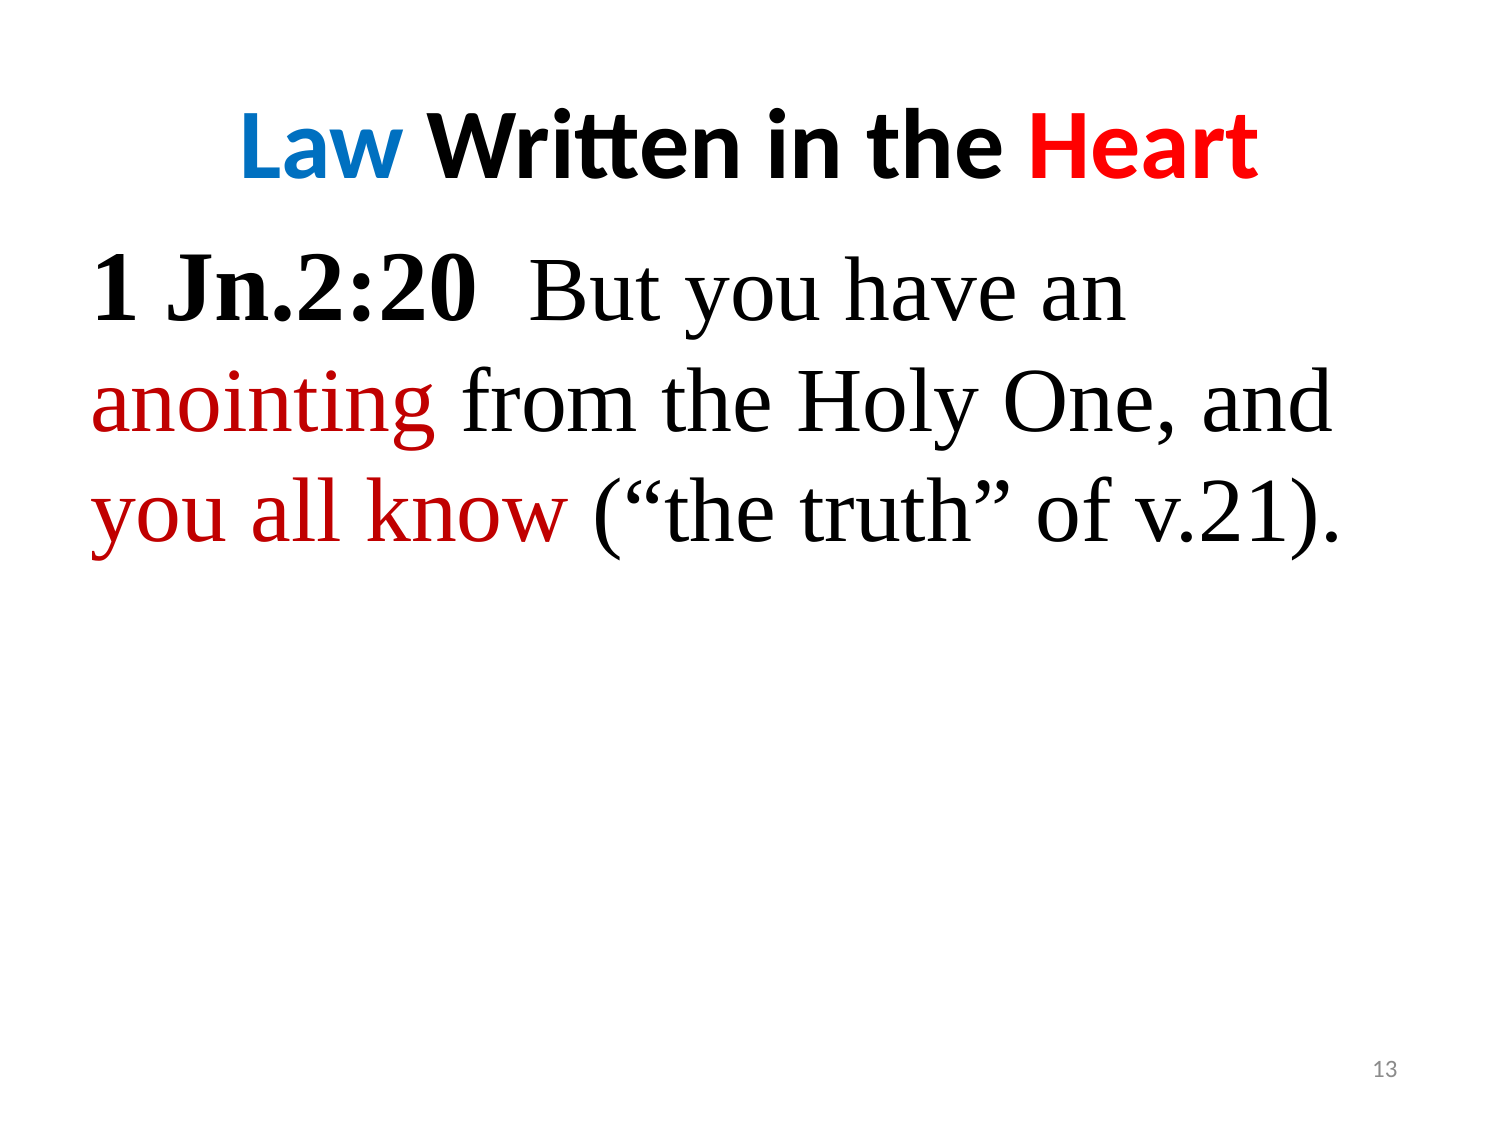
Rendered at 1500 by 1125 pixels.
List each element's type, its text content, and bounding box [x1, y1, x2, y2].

slide_number 13 [1062, 1037, 1413, 1098]
title Law Written in the Heart [74, 44, 1426, 212]
list 1 Jn.2:20 But you have an anointing from the Holy One, and you all know (“the truth” of v.21). [74, 212, 1426, 1006]
